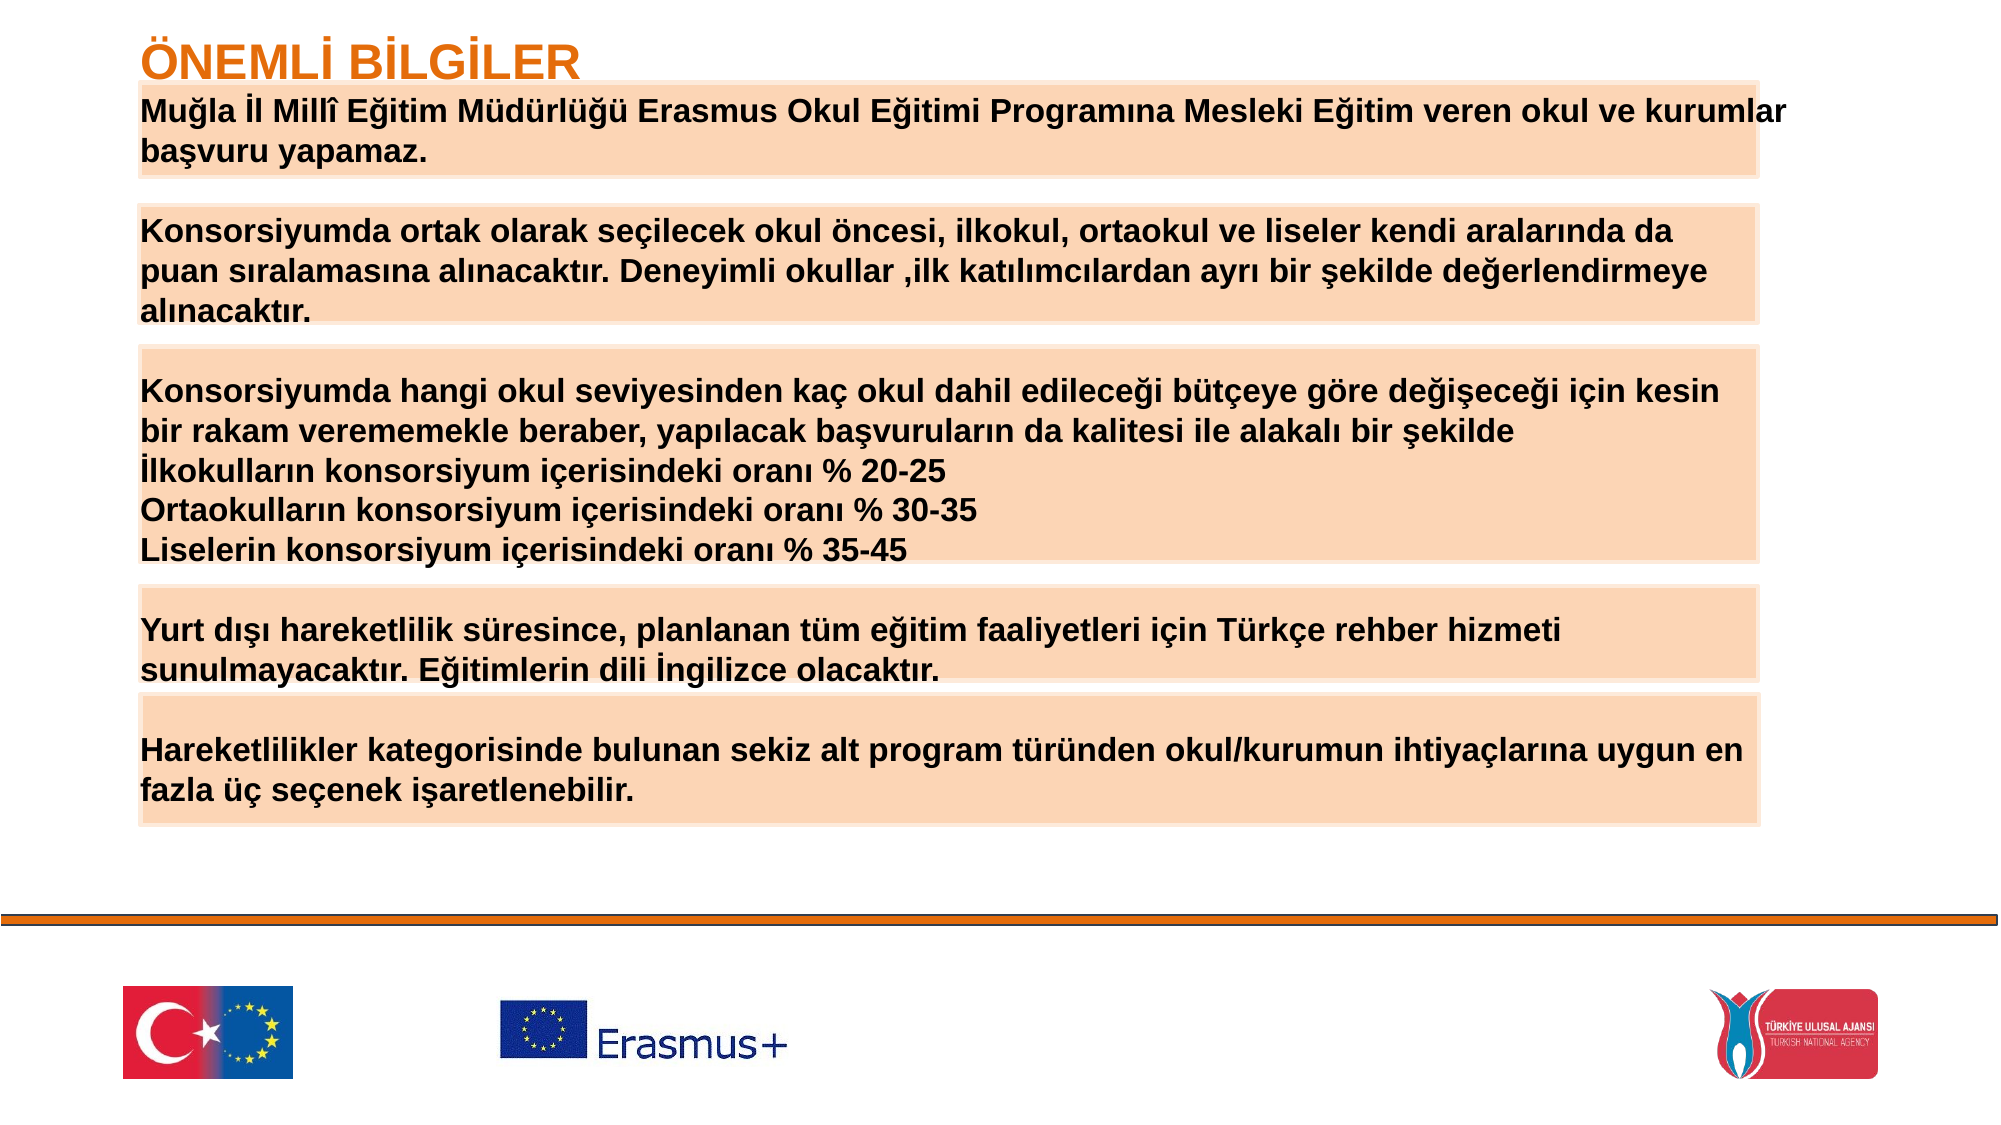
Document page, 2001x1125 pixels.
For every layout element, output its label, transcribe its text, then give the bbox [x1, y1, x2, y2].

picture [1708, 989, 1878, 1079]
text_box [1, 915, 1997, 926]
picture [495, 995, 789, 1068]
picture [123, 985, 293, 1079]
title ÖNEMLİ BİLGİLER Muğla İl Millî Eğitim Müdürlüğü Erasmus Okul Eğitimi Programına Mesleki Eğitim veren okul ve kurumlar başvuru yapamaz. Konsorsiyumda ortak olarak seçilecek okul öncesi, ilkokul, ortaokul ve liseler kendi aralarında da puan sıralamasına alınacaktır. Deneyimli okullar ,ilk katılımcılardan ayrı bir şekilde değerlendirmeye alınacaktır. Konsorsiyumda hangi okul seviyesinden kaç okul dahil edileceği bütçeye göre değişeceği için kesin bir rakam verememekle beraber, yapılacak başvuruların da kalitesi ile alakalı bir şekilde İlkokulların konsorsiyum içerisindeki oranı % 20-25 Ortaokulların konsorsiyum içerisindeki oranı % 30-35 Liselerin konsorsiyum içerisindeki oranı % 35-45 Yurt dışı hareketlilik süresince, planlanan tüm eğitim faaliyetleri için Türkçe rehber hizmeti sunulmayacaktır. Eğitimlerin dili İngilizce olacaktır. Hareketlilikler kategorisinde bulunan sekiz alt program türünden okul/kurumun ihtiyaçlarına uygun en fazla üç seçenek işaretlenebilir. [93, 0, 1794, 860]
